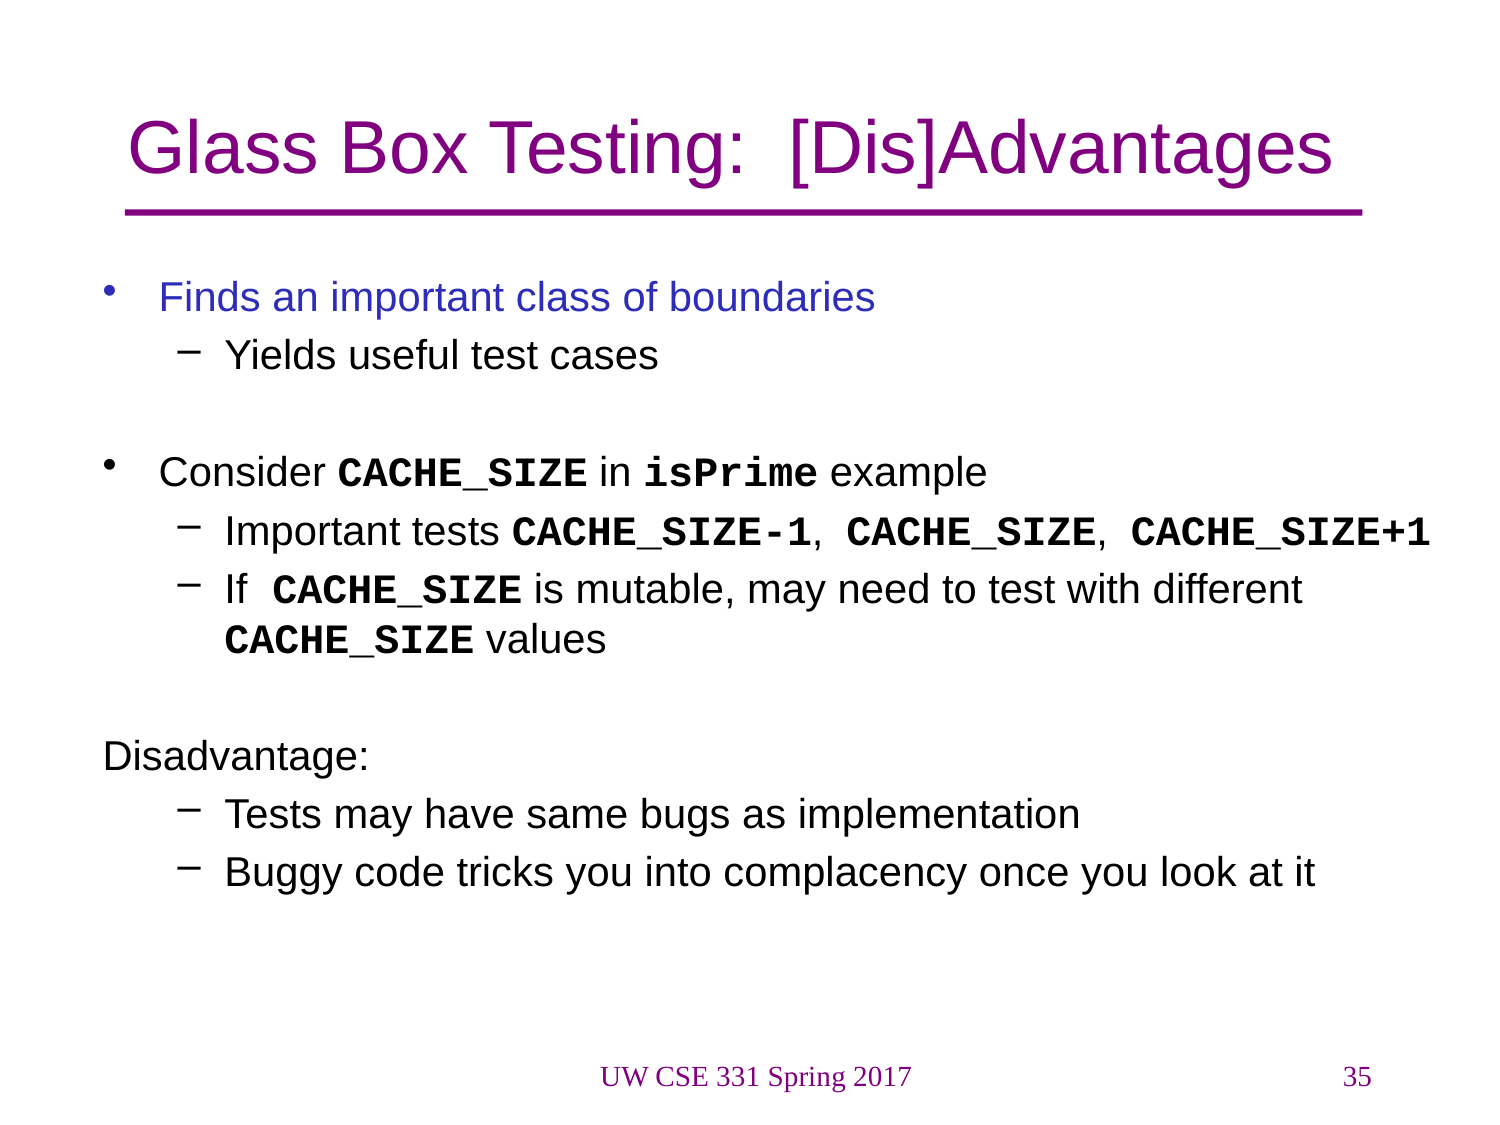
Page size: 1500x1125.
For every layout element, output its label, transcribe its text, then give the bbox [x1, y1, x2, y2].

title Glass Box Testing: [Dis]Advantages [112, 50, 1388, 238]
footer UW CSE 331 Spring 2017 [474, 1049, 1038, 1125]
list Finds an important class of boundaries Yields useful test cases Consider CACHE_SIZE in isPrime example Important tests CACHE_SIZE-1, CACHE_SIZE, CACHE_SIZE+1 If CACHE_SIZE is mutable, may need to test with different CACHE_SIZE values Disadvantage: Tests may have same bugs as implementation Buggy code tricks you into complacency once you look at it [87, 262, 1463, 1000]
slide_number 35 [1074, 1049, 1388, 1125]
